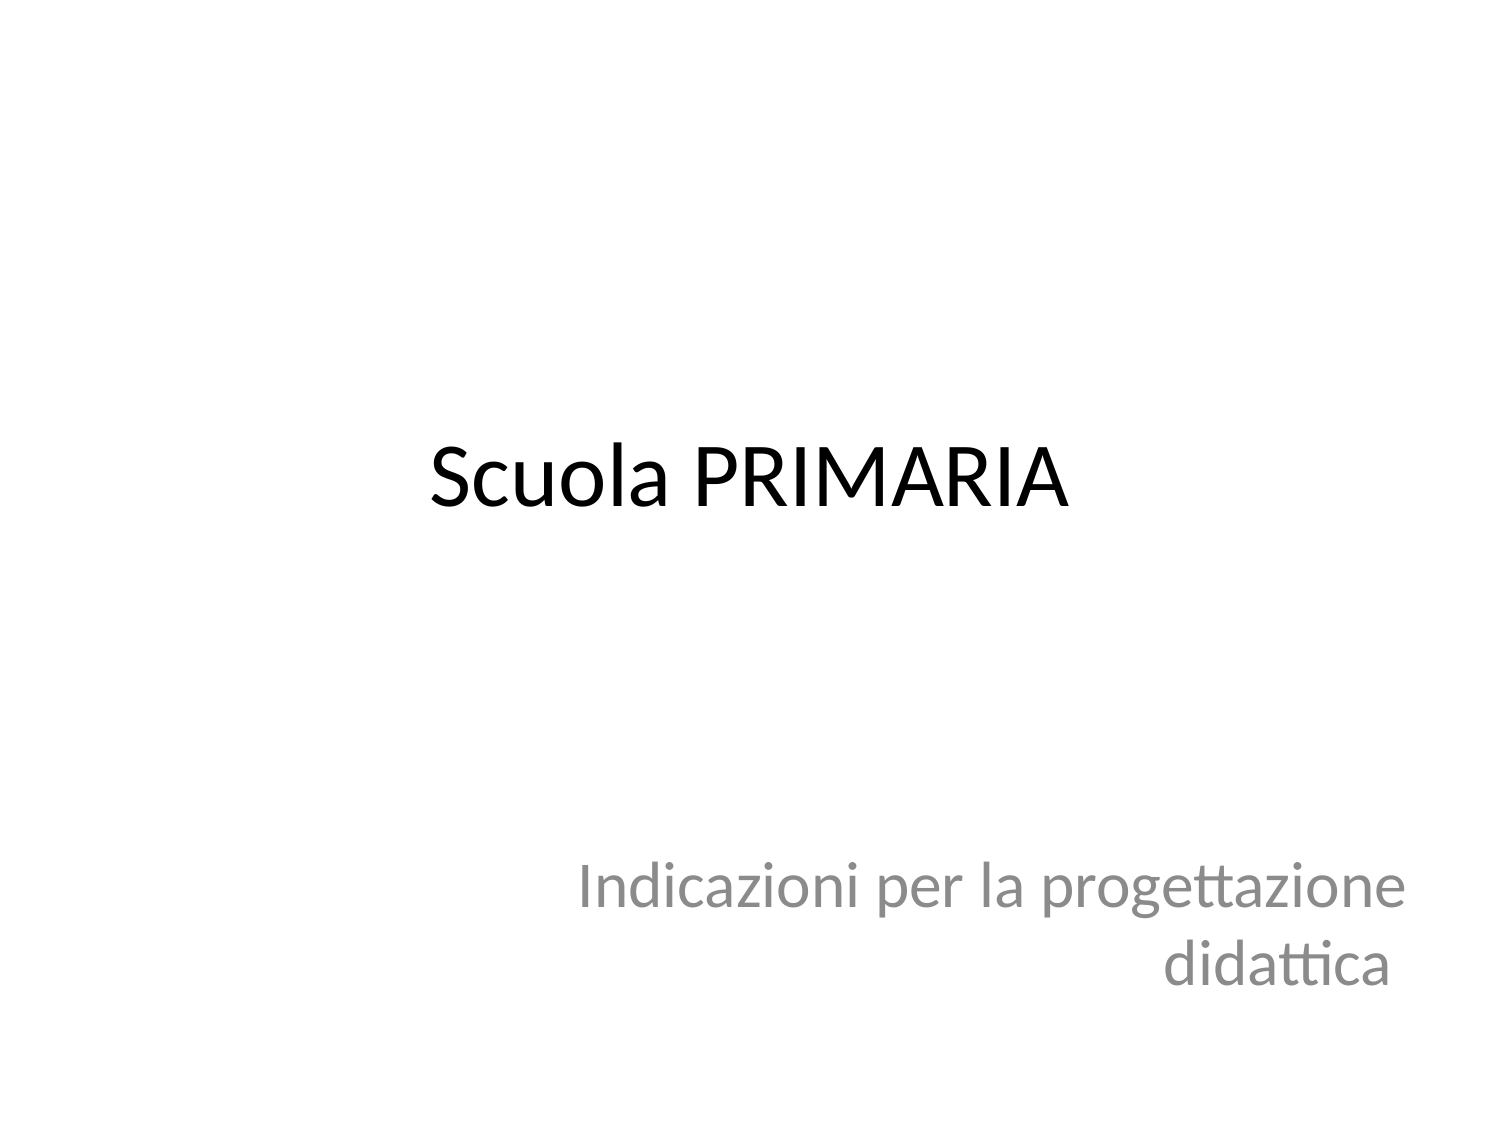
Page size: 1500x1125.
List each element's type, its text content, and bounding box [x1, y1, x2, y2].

title Scuola PRIMARIA [112, 349, 1388, 591]
subtitle Indicazioni per la progettazione didattica [371, 834, 1422, 1008]
